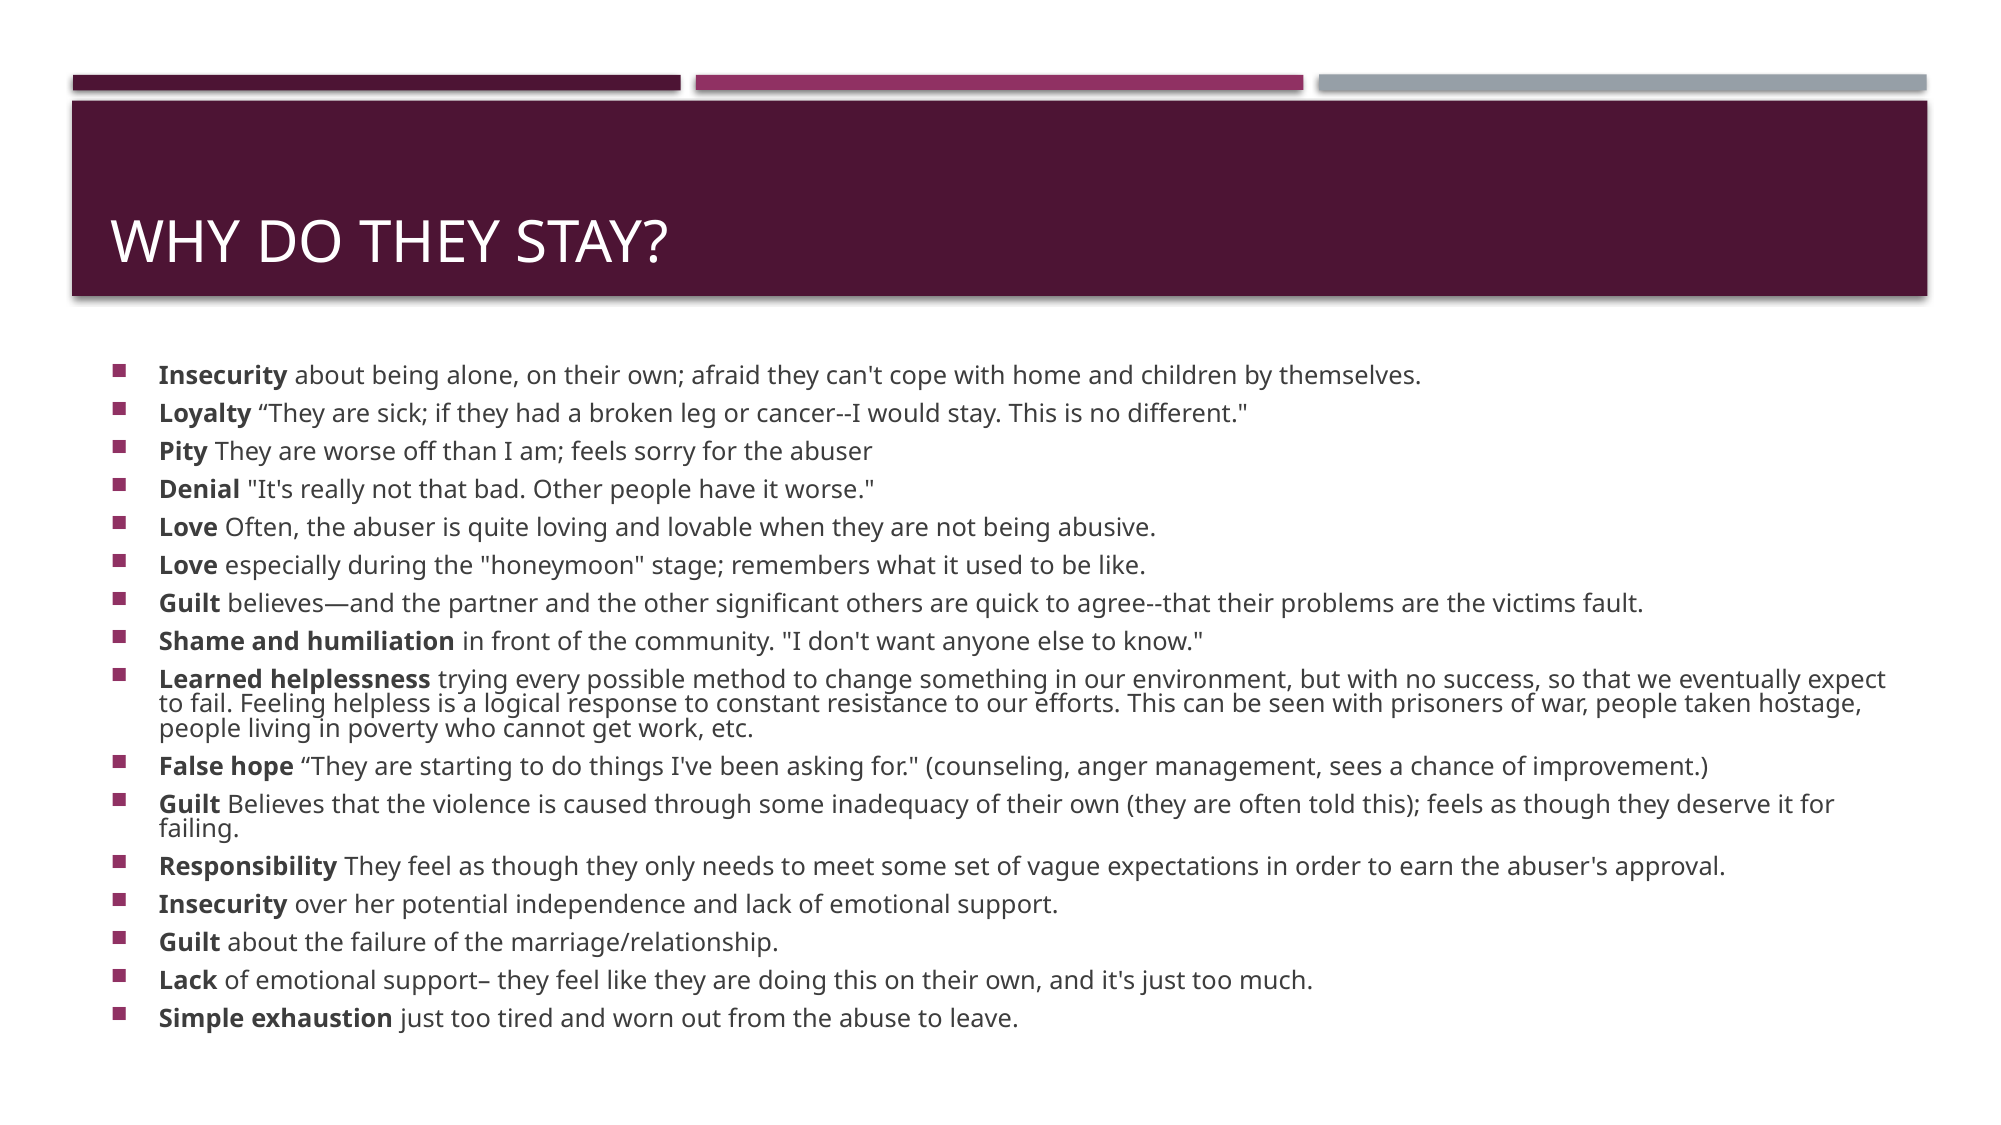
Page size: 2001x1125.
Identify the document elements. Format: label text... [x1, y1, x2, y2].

title Why do they Stay? [95, 115, 1905, 282]
list Insecurity about being alone, on their own; afraid they can't cope with home and children by themselves. Loyalty “They are sick; if they had a broken leg or cancer--I would stay. This is no different." Pity They are worse off than I am; feels sorry for the abuser Denial "It's really not that bad. Other people have it worse." Love Often, the abuser is quite loving and lovable when they are not being abusive. Love especially during the "honeymoon" stage; remembers what it used to be like. Guilt believes—and the partner and the other significant others are quick to agree--that their problems are the victims fault. Shame and humiliation in front of the community. "I don't want anyone else to know." Learned helplessness trying every possible method to change something in our environment, but with no success, so that we eventually expect to fail. Feeling helpless is a logical response to constant resistance to our efforts. This can be seen with prisoners of war, people taken hostage, people living in poverty who cannot get work, etc. False hope “They are starting to do things I've been asking for." (counseling, anger management, sees a chance of improvement.) Guilt Believes that the violence is caused through some inadequacy of their own (they are often told this); feels as though they deserve it for failing. Responsibility They feel as though they only needs to meet some set of vague expectations in order to earn the abuser's approval. Insecurity over her potential independence and lack of emotional support. Guilt about the failure of the marriage/relationship. Lack of emotional support– they feel like they are doing this on their own, and it's just too much. Simple exhaustion just too tired and worn out from the abuse to leave. [95, 357, 1905, 1044]
